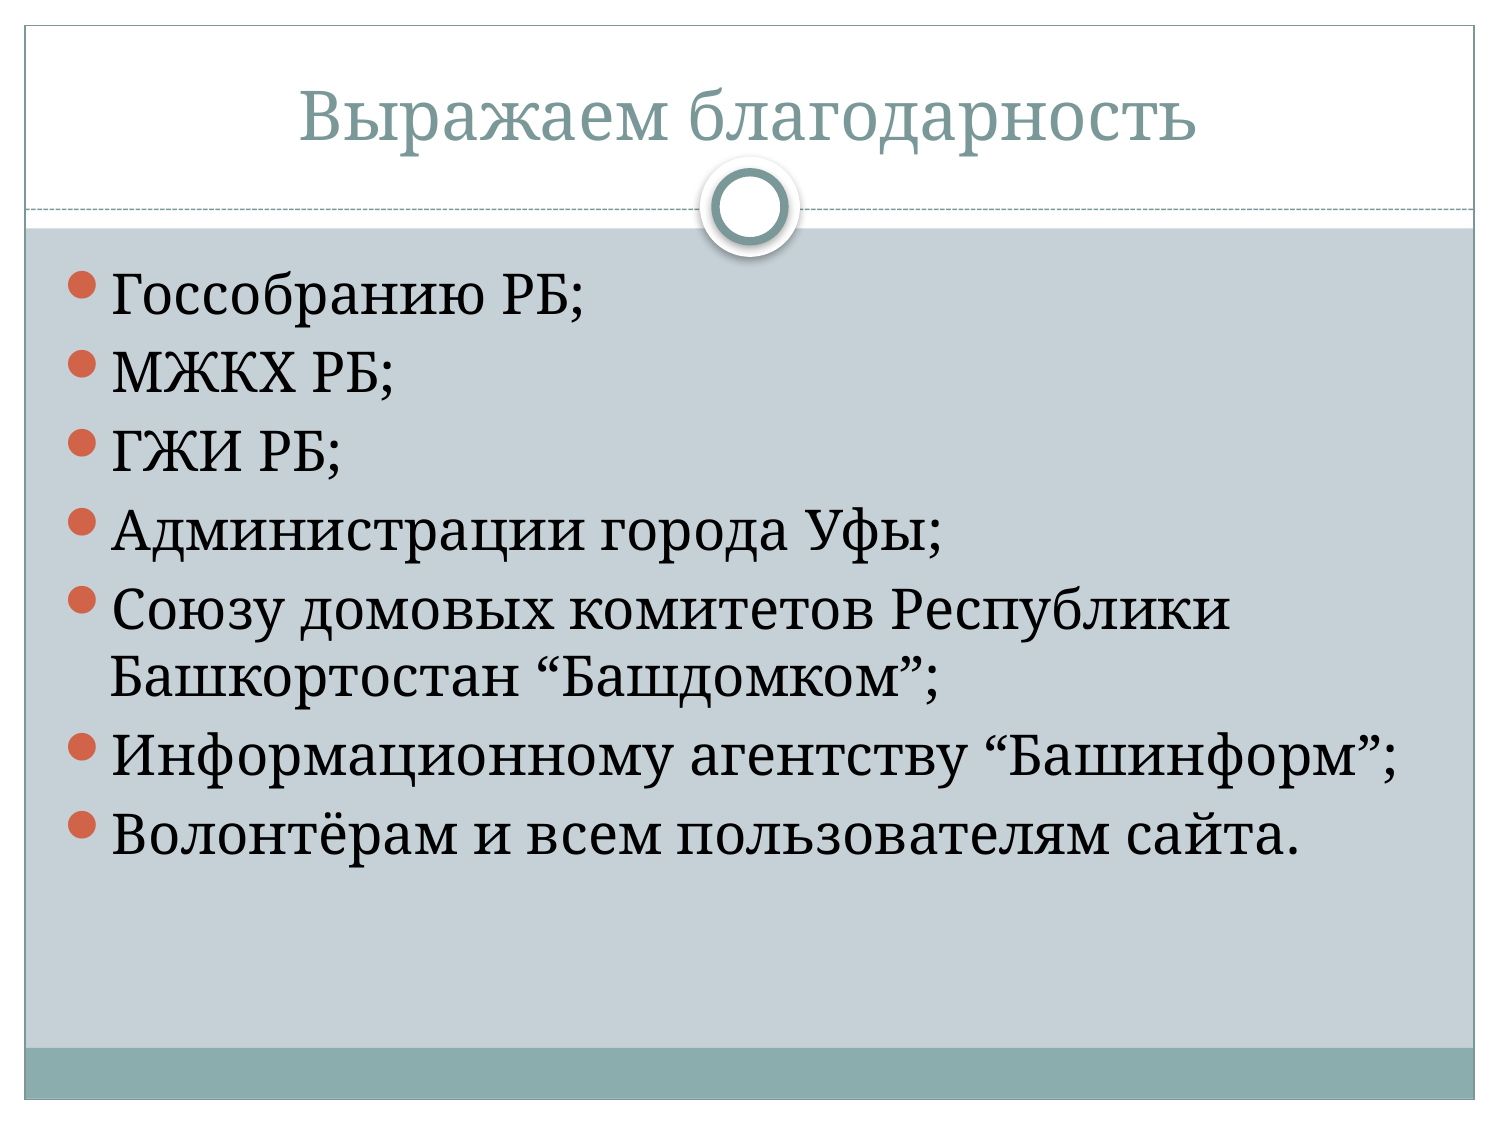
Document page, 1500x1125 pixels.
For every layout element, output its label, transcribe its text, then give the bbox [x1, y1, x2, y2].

title Выражаем благодарность [49, 37, 1450, 162]
list Госсобранию РБ; МЖКХ РБ; ГЖИ РБ; Администрации города Уфы; Союзу домовых комитетов Республики Башкортостан “Башдомком”; Информационному агентству “Башинформ”; Волонтёрам и всем пользователям сайта. [49, 250, 1445, 1001]
